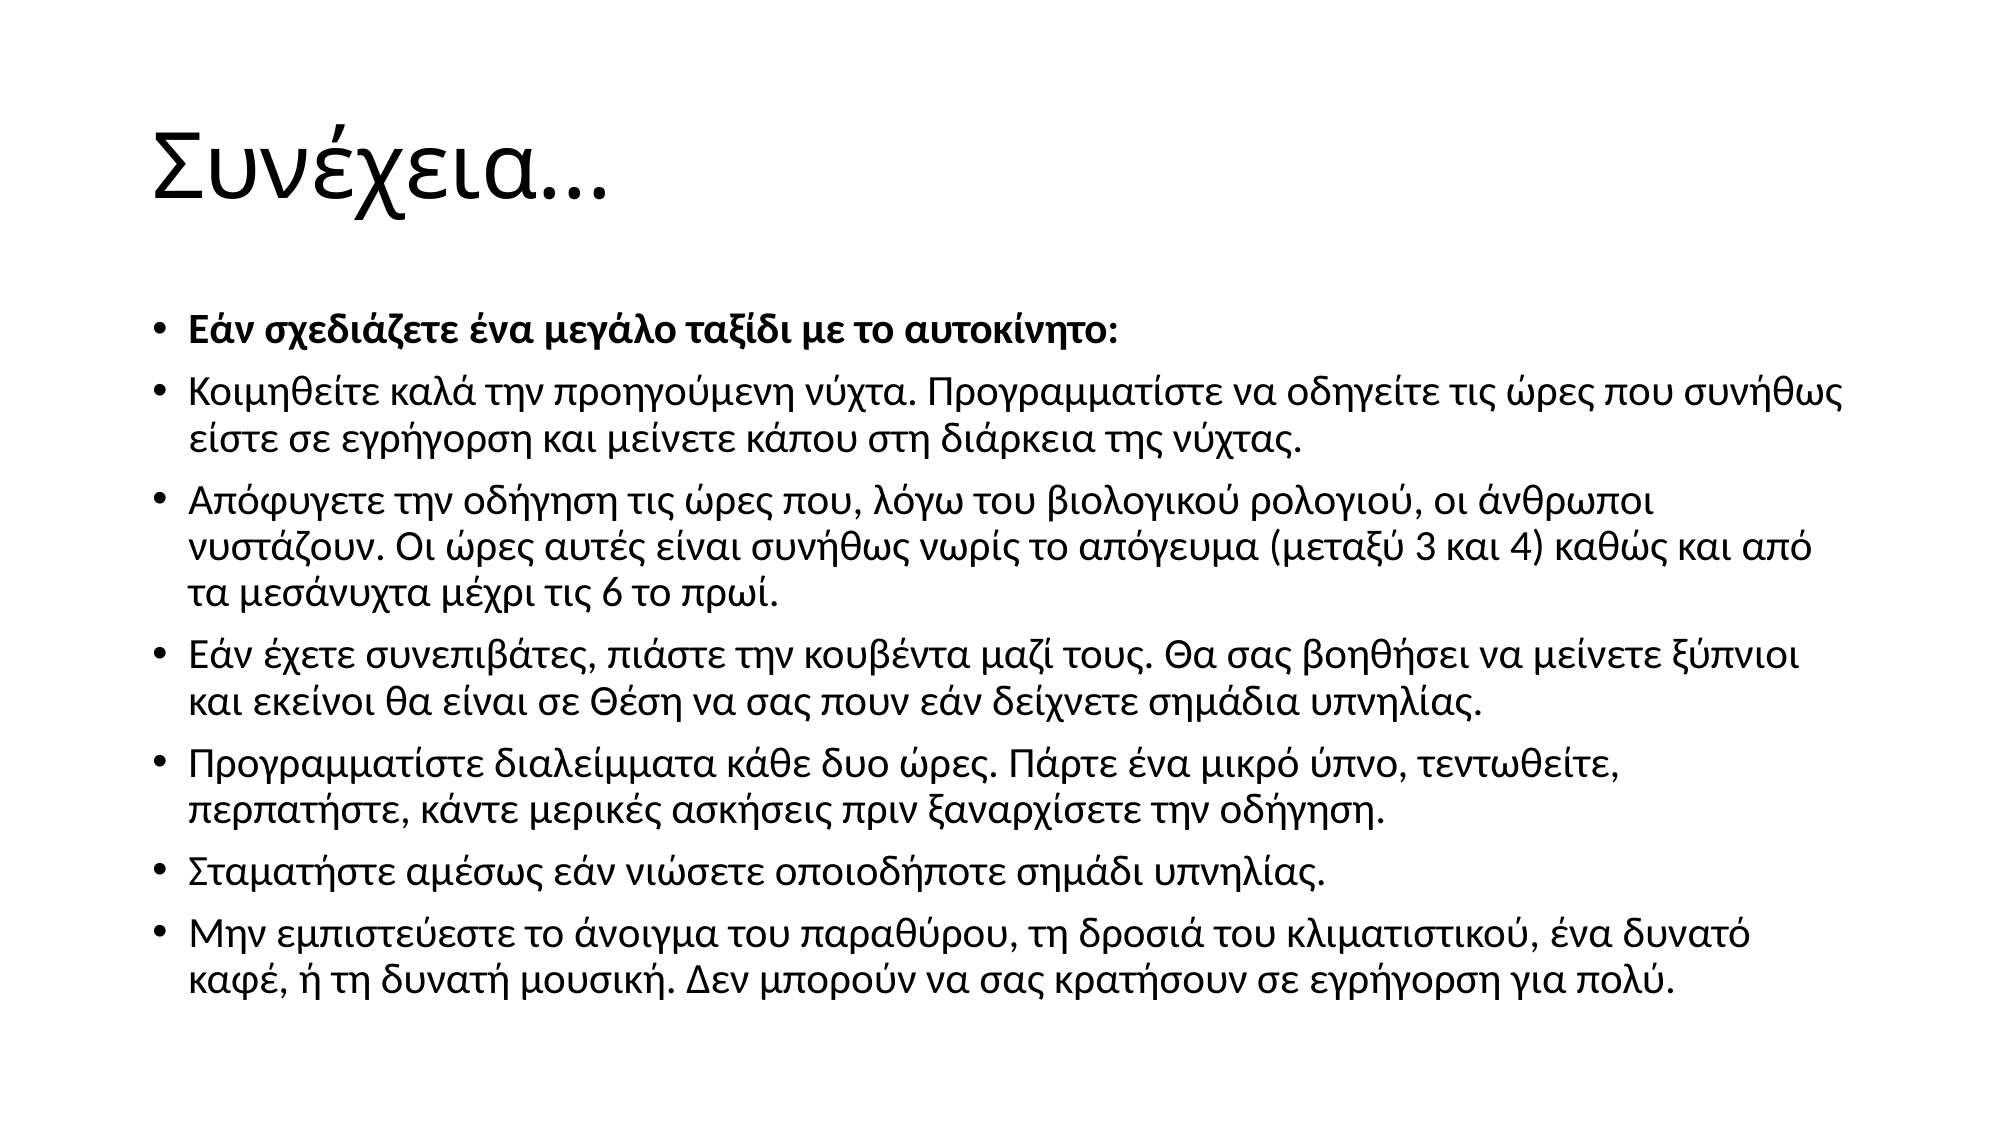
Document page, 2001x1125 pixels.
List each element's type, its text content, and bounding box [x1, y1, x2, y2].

list Εάν σχεδιάζετε ένα μεγάλο ταξίδι με το αυτοκίνητο: Κοιμηθείτε καλά την προηγούμενη νύχτα. Προγραμματίστε να οδηγείτε τις ώρες που συνήθως είστε σε εγρήγορση και μείνετε κάπου στη διάρκεια της νύχτας. Απόφυγετε την οδήγηση τις ώρες που, λόγω του βιολογικού ρολογιού, οι άνθρωποι νυστάζουν. Οι ώρες αυτές είναι συνήθως νωρίς το απόγευμα (μεταξύ 3 και 4) καθώς και από τα μεσάνυχτα μέχρι τις 6 το πρωί. Εάν έχετε συνεπιβάτες, πιάστε την κουβέντα μαζί τους. Θα σας βοηθήσει να μείνετε ξύπνιοι και εκείνοι θα είναι σε Θέση να σας πουν εάν δείχνετε σημάδια υπνηλίας. Προγραμματίστε διαλείμματα κάθε δυο ώρες. Πάρτε ένα μικρό ύπνο, τεντωθείτε, περπατήστε, κάντε μερικές ασκήσεις πριν ξαναρχίσετε την οδήγηση. Σταματήστε αμέσως εάν νιώσετε οποιοδήποτε σημάδι υπνηλίας. Μην εμπιστεύεστε το άνοιγμα του παραθύρου, τη δροσιά του κλιματιστικού, ένα δυνατό καφέ, ή τη δυνατή μουσική. Δεν μπορούν να σας κρατήσουν σε εγρήγορση για πολύ. [137, 299, 1863, 1014]
title Συνέχεια... [137, 59, 1863, 278]
